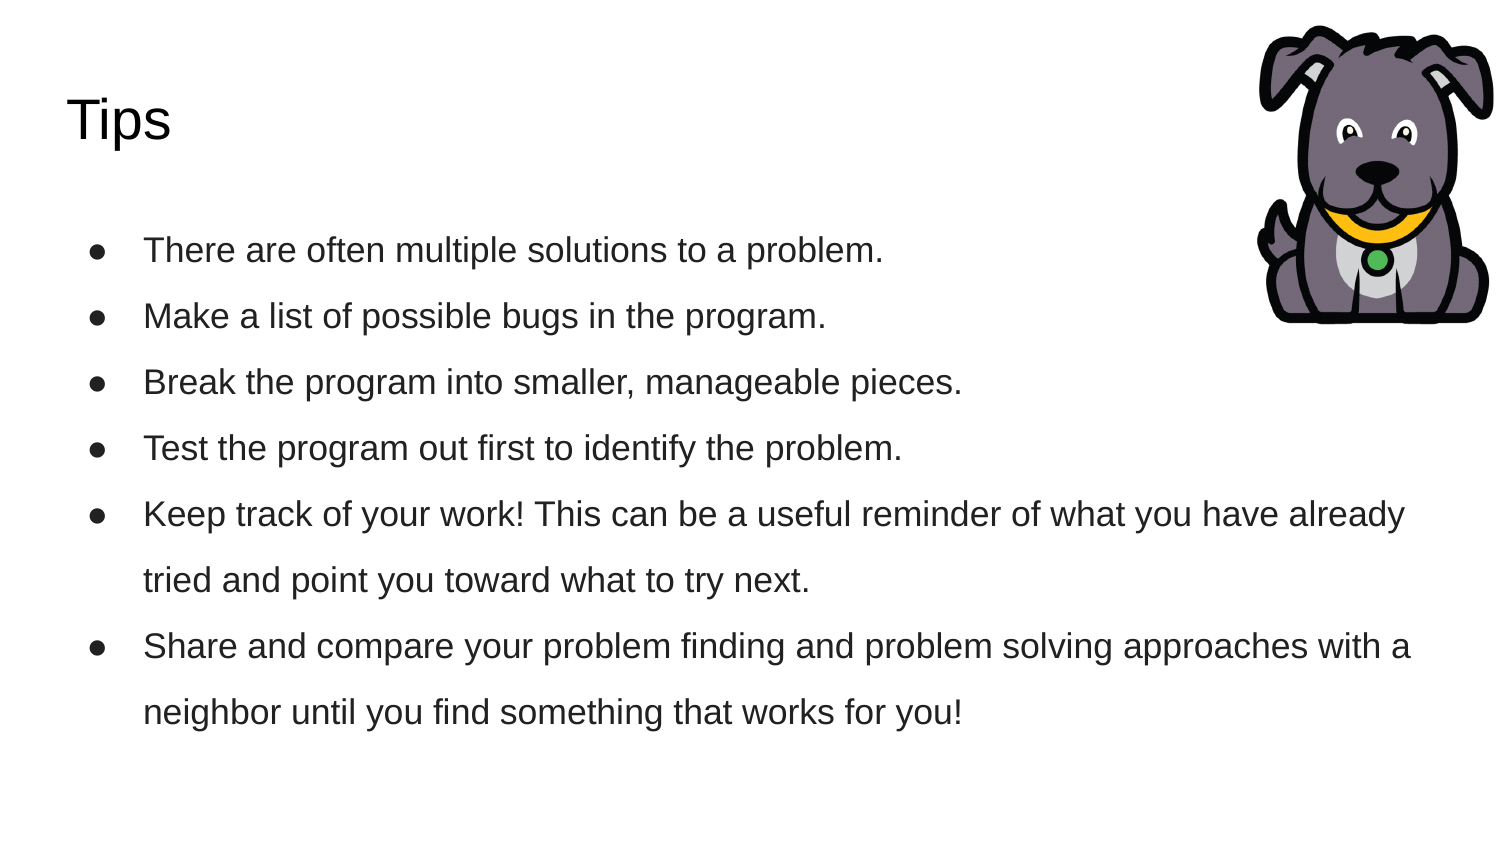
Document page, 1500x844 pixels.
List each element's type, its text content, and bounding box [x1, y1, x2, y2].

list There are often multiple solutions to a problem. Make a list of possible bugs in the program. Break the program into smaller, manageable pieces. Test the program out first to identify the problem. Keep track of your work! This can be a useful reminder of what you have already tried and point you toward what to try next. Share and compare your problem finding and problem solving approaches with a neighbor until you find something that works for you! [51, 189, 1449, 750]
picture [1257, 25, 1494, 330]
title Tips [51, 72, 1252, 167]
